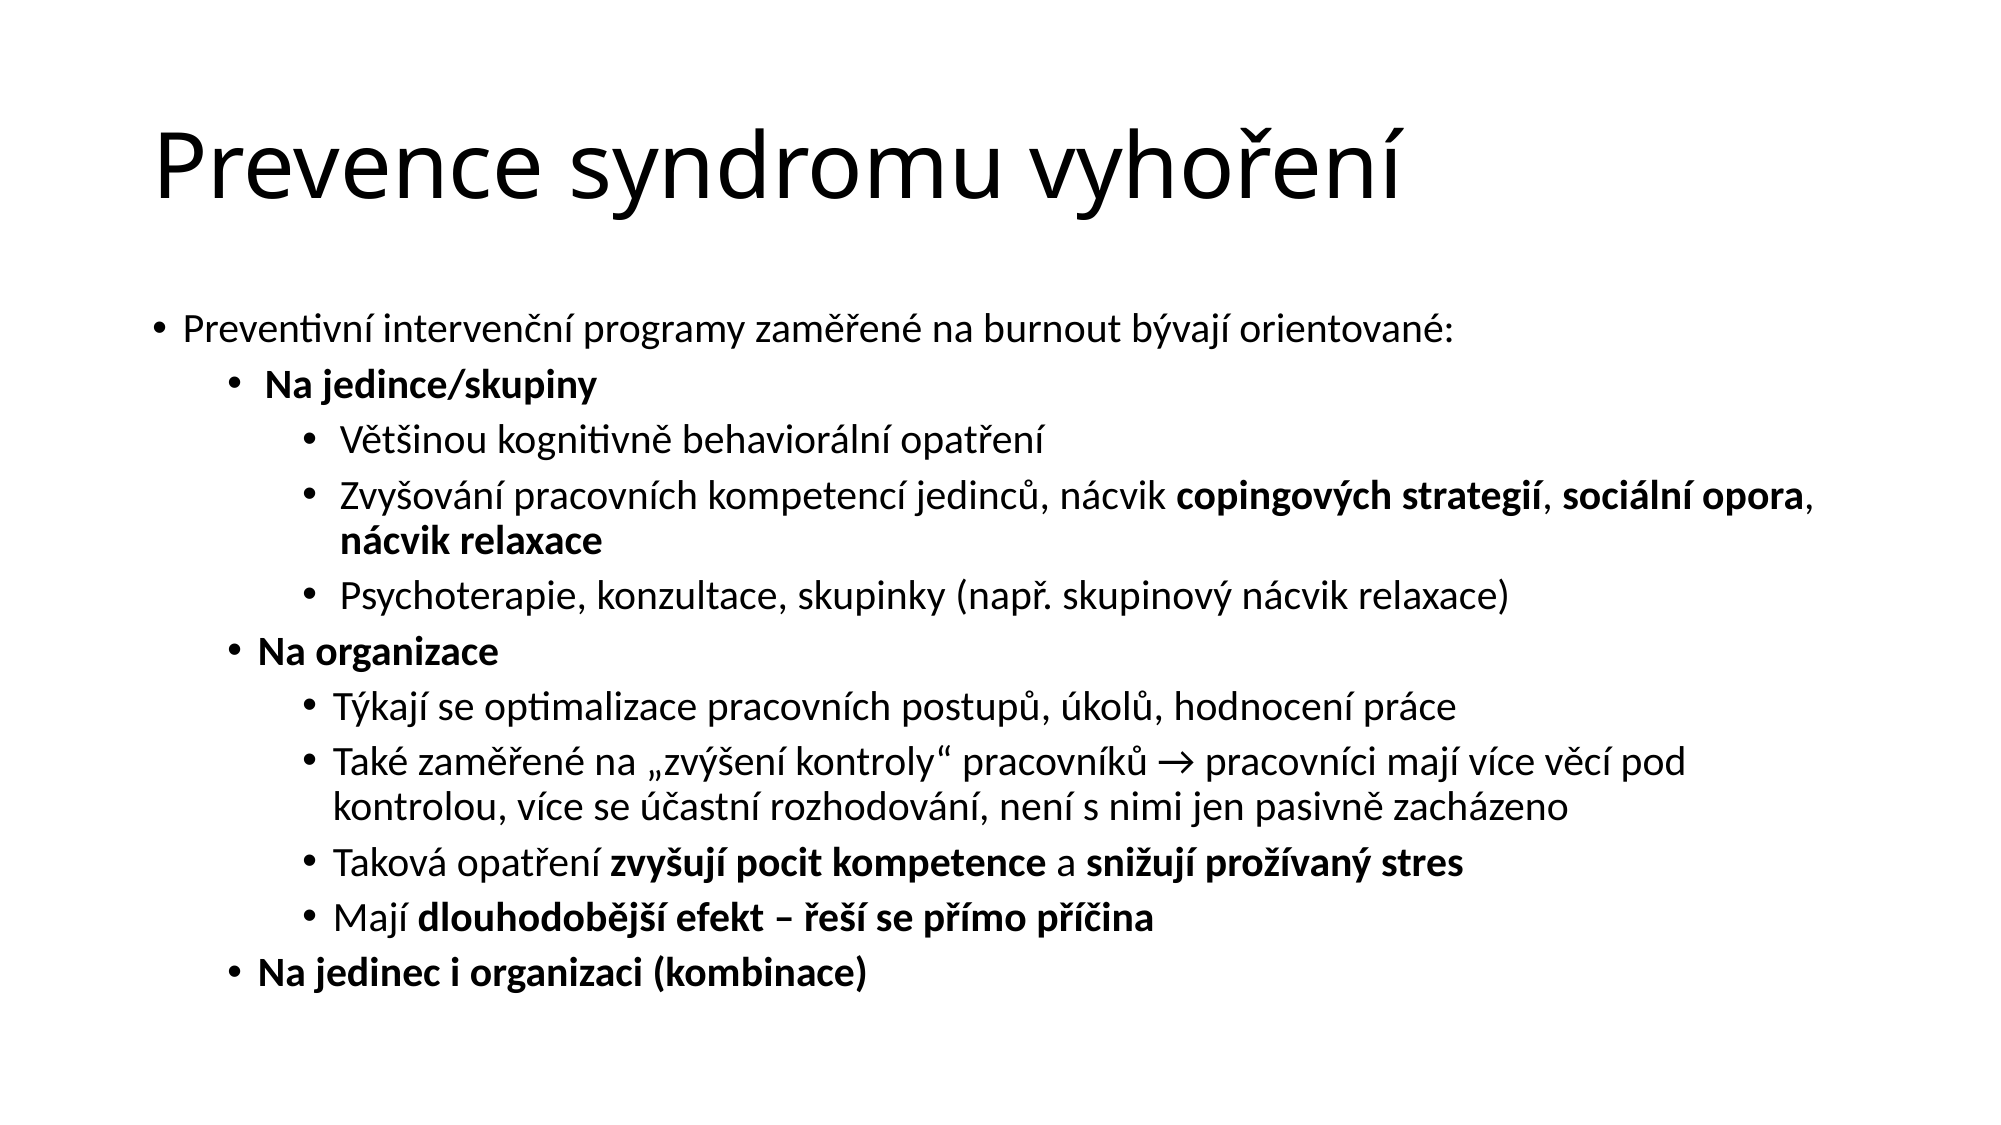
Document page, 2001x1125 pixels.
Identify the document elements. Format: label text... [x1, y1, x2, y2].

list Preventivní intervenční programy zaměřené na burnout bývají orientované: Na jedince/skupiny Většinou kognitivně behaviorální opatření Zvyšování pracovních kompetencí jedinců, nácvik copingových strategií, sociální opora, nácvik relaxace Psychoterapie, konzultace, skupinky (např. skupinový nácvik relaxace) Na organizace Týkají se optimalizace pracovních postupů, úkolů, hodnocení práce Také zaměřené na „zvýšení kontroly“ pracovníků → pracovníci mají více věcí pod kontrolou, více se účastní rozhodování, není s nimi jen pasivně zacházeno Taková opatření zvyšují pocit kompetence a snižují prožívaný stres Mají dlouhodobější efekt – řeší se přímo příčina Na jedinec i organizaci (kombinace) [137, 299, 1863, 1014]
title Prevence syndromu vyhoření [137, 59, 1863, 278]
